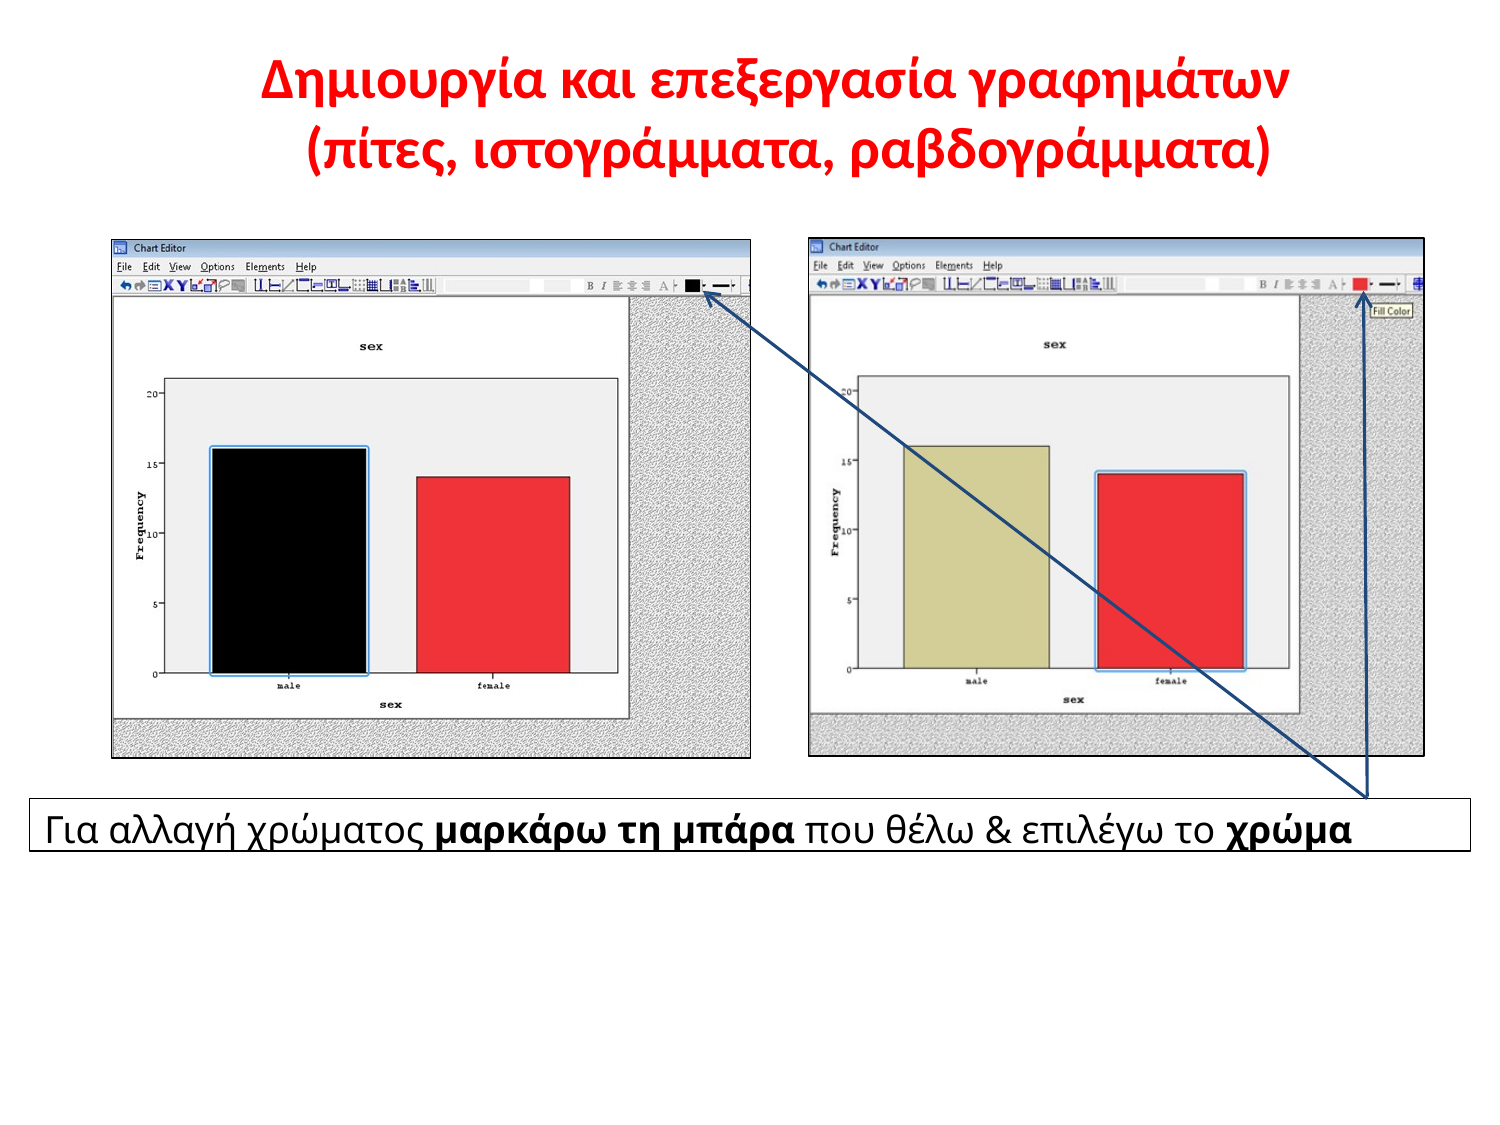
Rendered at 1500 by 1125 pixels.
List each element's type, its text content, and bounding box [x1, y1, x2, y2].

text_box [808, 237, 1424, 757]
text_box Για αλλαγή χρώματος μαρκάρω τη μπάρα που θέλω & επιλέγω το χρώμα [29, 798, 1471, 852]
title Δημιουργία και επεξεργασία γραφημάτων (πίτες, ιστογράμματα, ραβδογράμματα) [199, 37, 1301, 228]
text_box [111, 239, 751, 758]
text_box [1354, 290, 1373, 797]
text_box [702, 290, 1369, 800]
